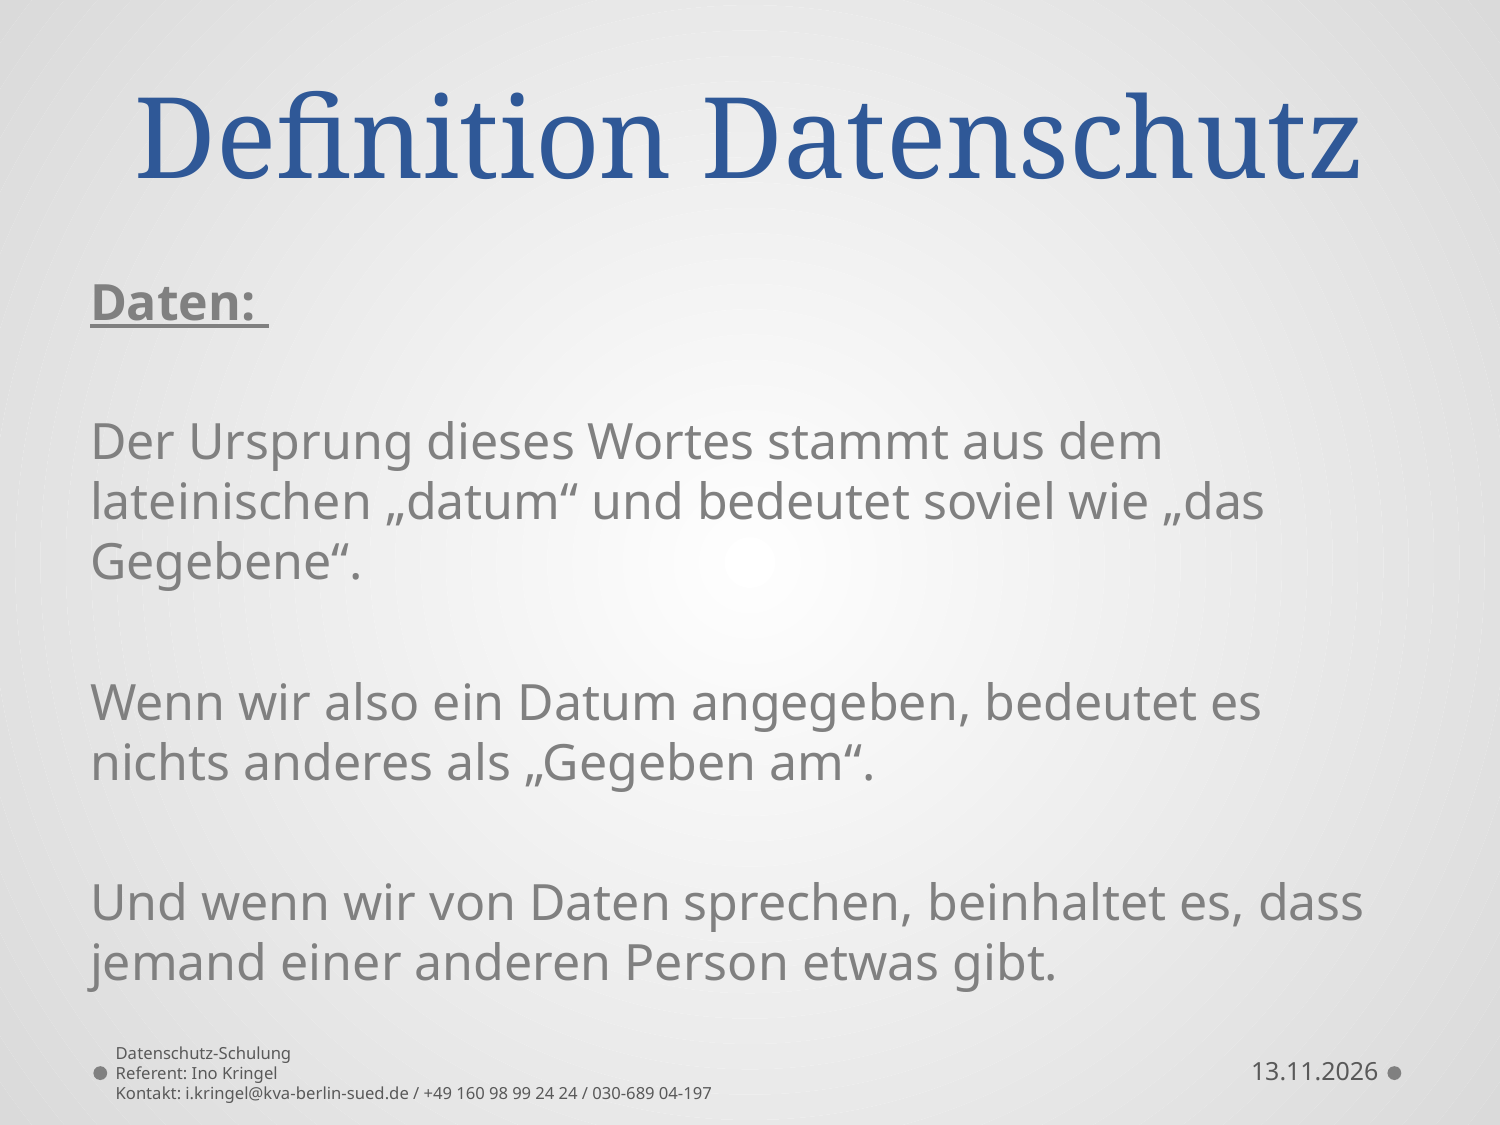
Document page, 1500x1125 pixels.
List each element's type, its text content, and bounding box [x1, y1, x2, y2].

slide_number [1069, 1042, 1386, 1103]
title Definition Datenschutz [75, 0, 1425, 209]
footer Datenschutz-Schulung Referent: Ino Kringel Kontakt: i.kringel@kva-berlin-sued.de / +49 160 98 99 24 24 / 030-689 04-197 [108, 1042, 1069, 1103]
list Daten: Der Ursprung dieses Wortes stammt aus dem lateinischen „datum“ und bedeutet soviel wie „das Gegebene“. Wenn wir also ein Datum angegeben, bedeutet es nichts anderes als „Gegeben am“. Und wenn wir von Daten sprechen, beinhaltet es, dass jemand einer anderen Person etwas gibt. [75, 262, 1425, 1005]
